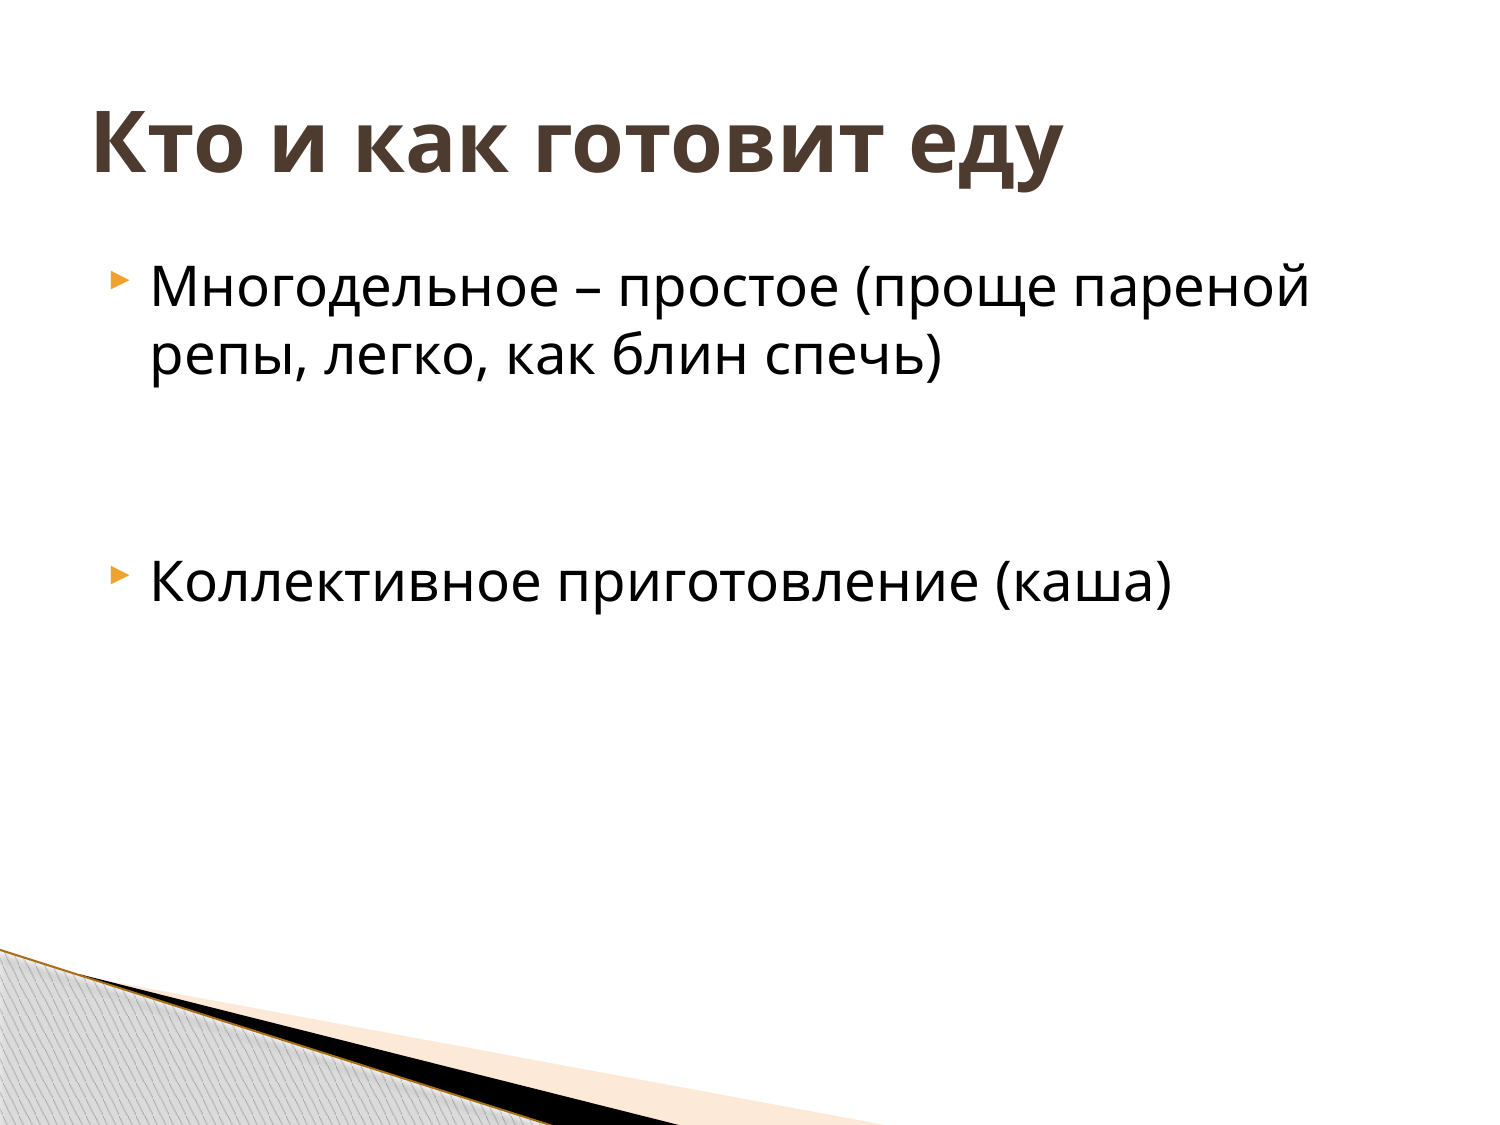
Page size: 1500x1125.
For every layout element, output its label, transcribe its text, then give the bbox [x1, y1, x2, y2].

title Кто и как готовит еду [75, 45, 1425, 233]
list Многодельное – простое (проще пареной репы, легко, как блин спечь) Коллективное приготовление (каша) [75, 243, 1425, 986]
